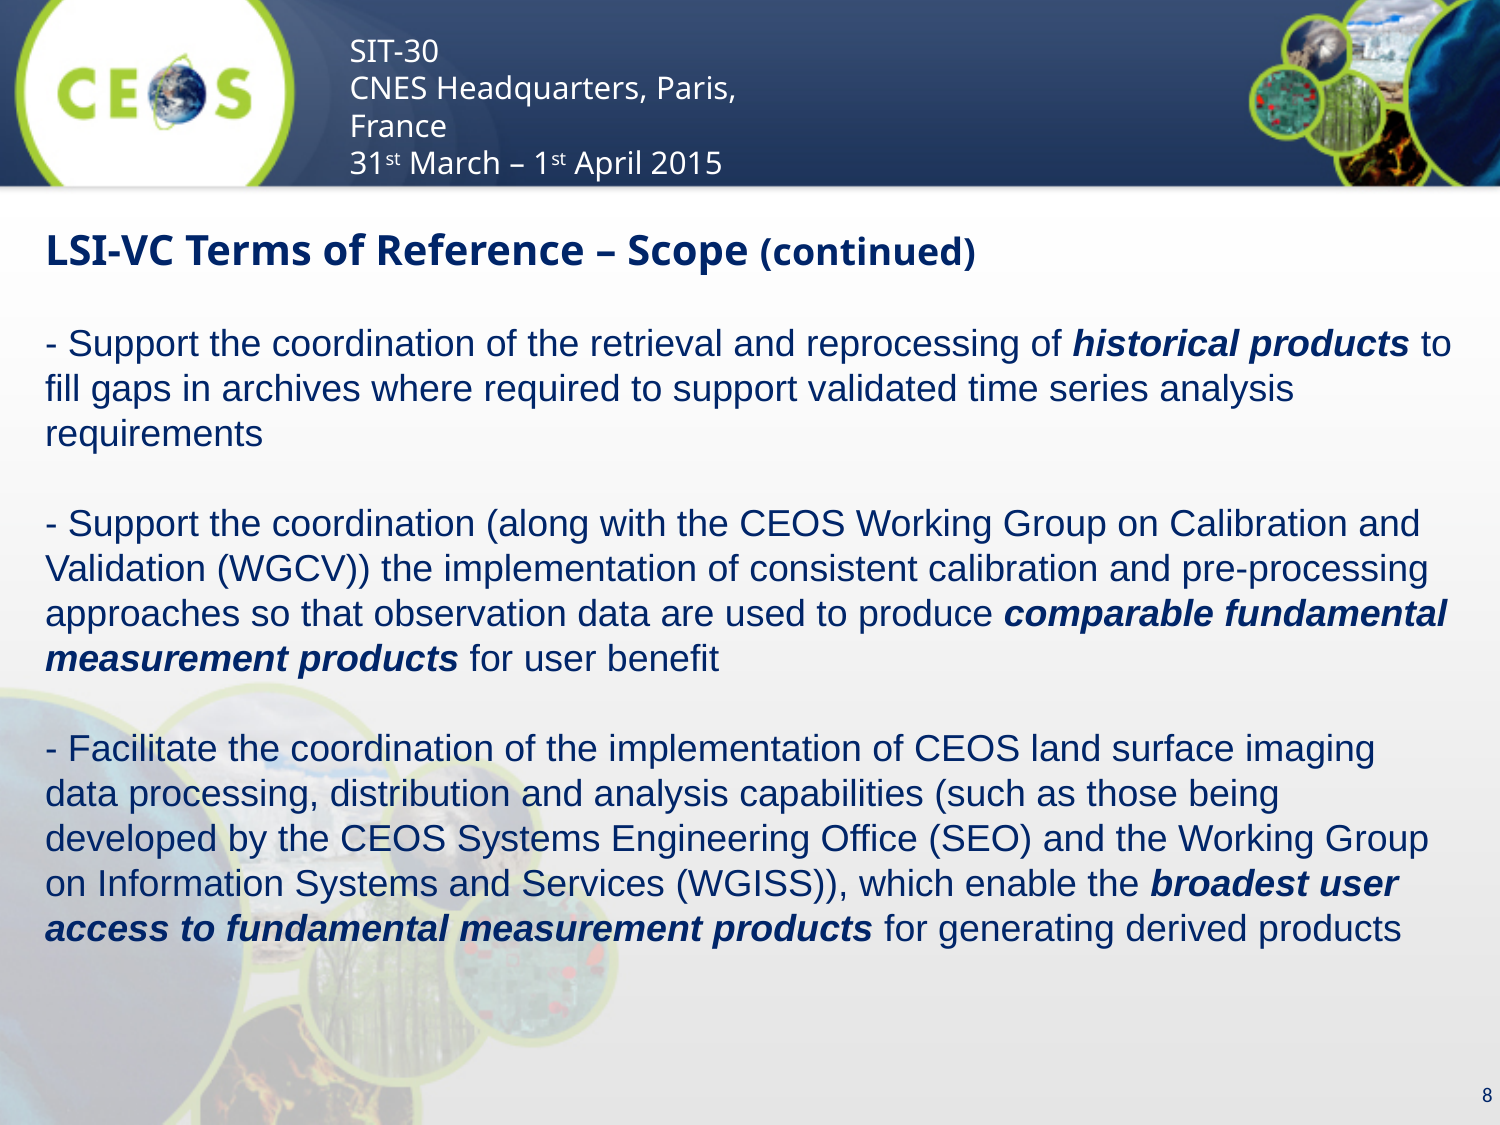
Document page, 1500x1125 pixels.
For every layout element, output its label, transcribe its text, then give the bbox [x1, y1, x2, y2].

picture [0, 0, 1500, 1125]
text_box LSI-VC Terms of Reference – Scope (continued) - Support the coordination of the retrieval and reprocessing of historical products to fill gaps in archives where required to support validated time series analysis requirements - Support the coordination (along with the CEOS Working Group on Calibration and Validation (WGCV)) the implementation of consistent calibration and pre-processing approaches so that observation data are used to produce comparable fundamental measurement products for user benefit - Facilitate the coordination of the implementation of CEOS land surface imaging data processing, distribution and analysis capabilities (such as those being developed by the CEOS Systems Engineering Office (SEO) and the Working Group on Information Systems and Services (WGISS)), which enable the broadest user access to fundamental measurement products for generating derived products [37, 216, 1467, 956]
slide_number 8 [1186, 1073, 1500, 1117]
